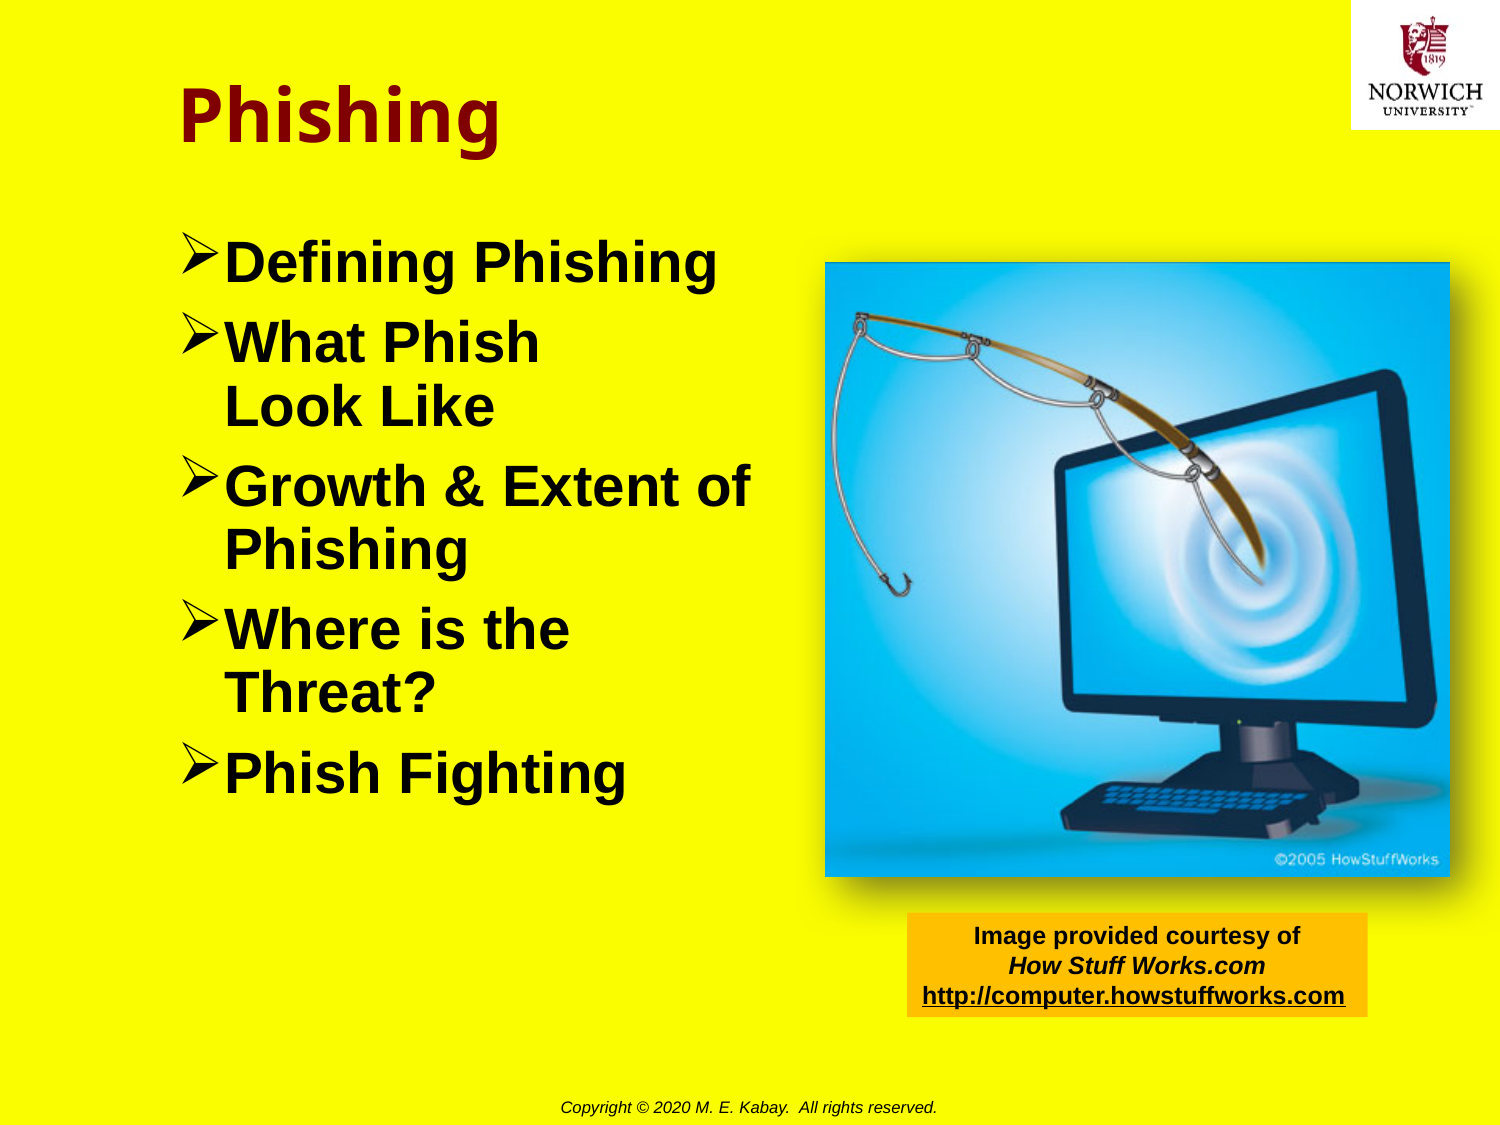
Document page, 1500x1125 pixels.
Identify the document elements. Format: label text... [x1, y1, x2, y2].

picture [1333, 855, 1360, 865]
text_box Image provided courtesy of How Stuff Works.com http://computer.howstuffworks.com [907, 912, 1368, 1018]
picture [1275, 854, 1287, 865]
picture [1299, 854, 1324, 865]
picture [1351, 0, 1500, 130]
picture [1431, 857, 1439, 865]
picture [830, 262, 1441, 841]
picture [1377, 855, 1388, 865]
picture [1289, 854, 1296, 865]
picture [1363, 853, 1374, 866]
list Defining Phishing What Phish Look Like Growth & Extent of Phishing Where is the Threat? Phish Fighting [161, 224, 801, 1038]
title Phishing [161, 24, 1339, 213]
picture [1392, 854, 1429, 865]
